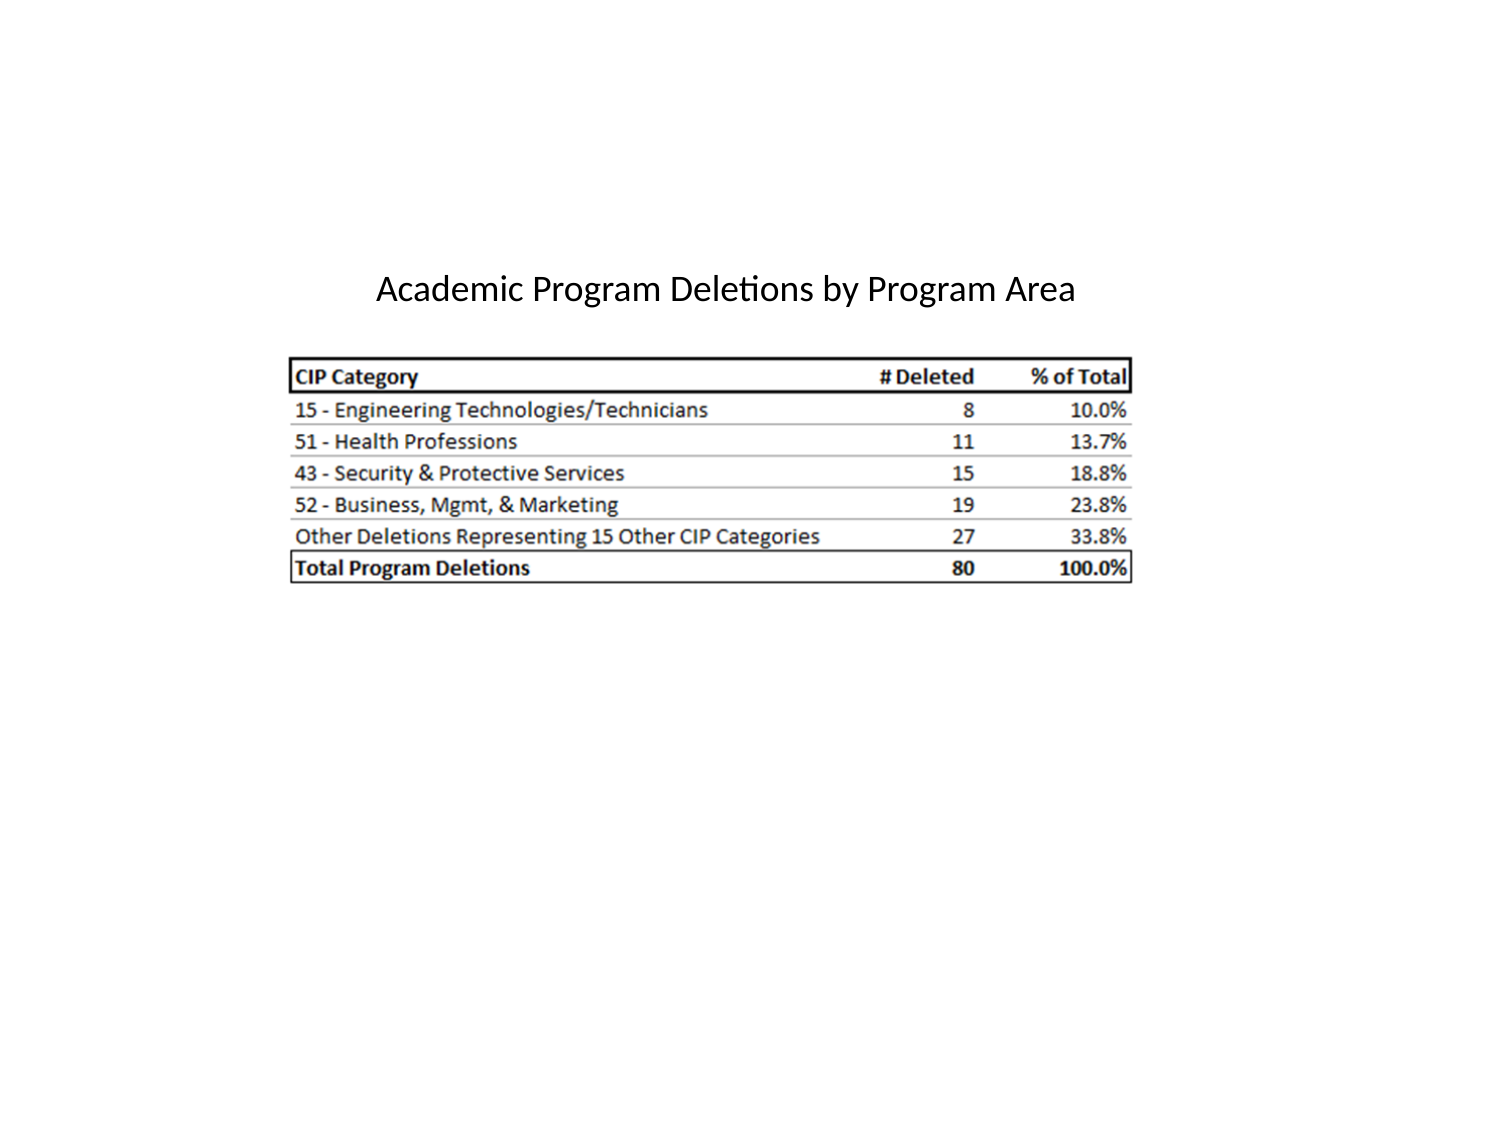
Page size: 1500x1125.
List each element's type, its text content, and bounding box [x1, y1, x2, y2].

text_box Academic Program Deletions by Program Area [244, 256, 1209, 316]
picture [280, 346, 1143, 592]
